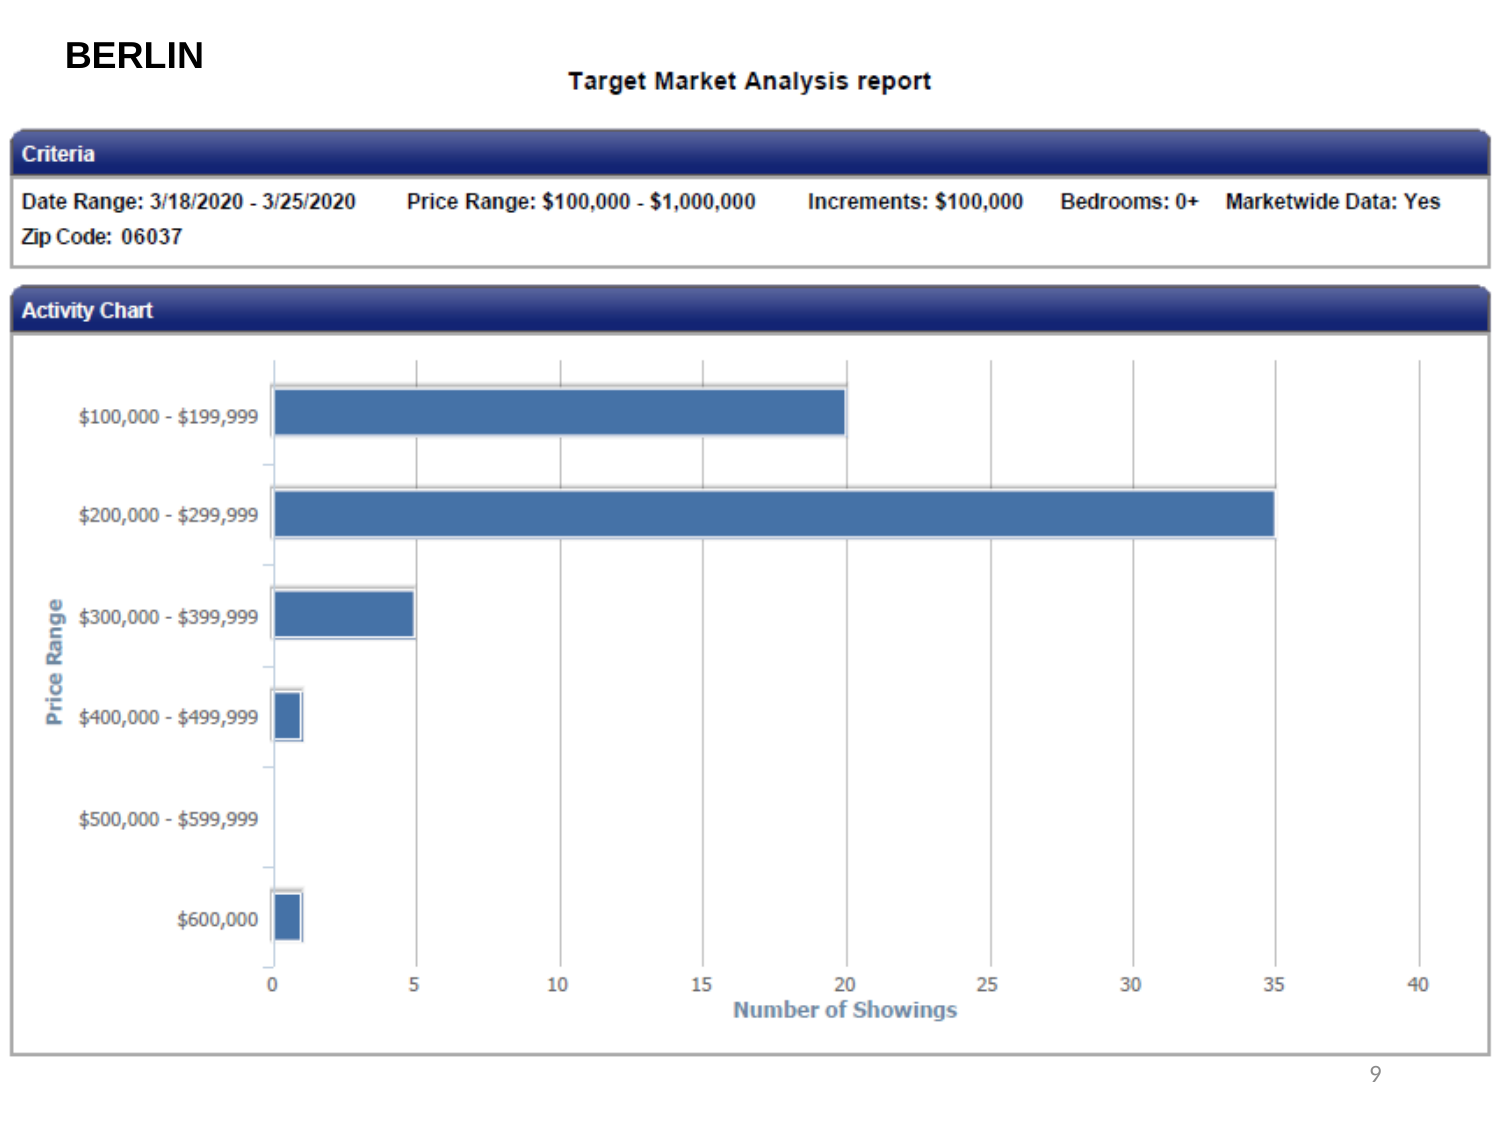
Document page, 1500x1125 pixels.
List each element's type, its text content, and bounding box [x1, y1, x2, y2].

slide_number 9 [1059, 1062, 1397, 1103]
picture [5, 67, 1500, 1062]
text_box BERLIN [50, 24, 466, 67]
